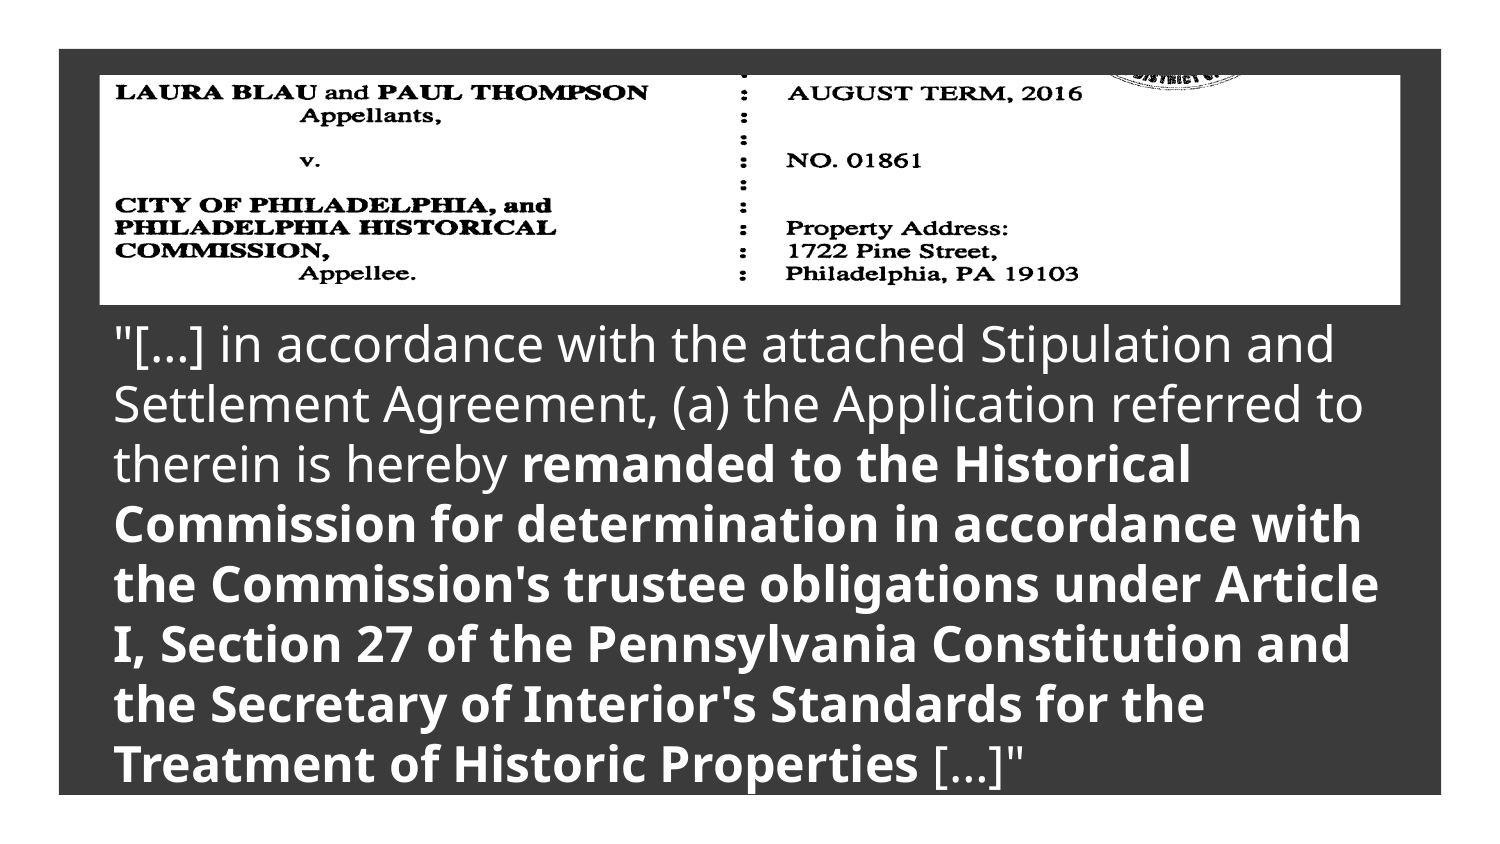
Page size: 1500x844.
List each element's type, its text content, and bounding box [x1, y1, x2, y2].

text_box "[…] in accordance with the attached Stipulation and Settlement Agreement, (a) the Application referred to therein is hereby remanded to the Historical Commission for determination in accordance with the Commission's trustee obligations under Article I, Section 27 of the Pennsylvania Constitution and the Secretary of Interior's Standards for the Treatment of Historic Properties […]" [98, 311, 1401, 800]
picture [99, 75, 1401, 305]
text_box [58, 48, 1442, 795]
